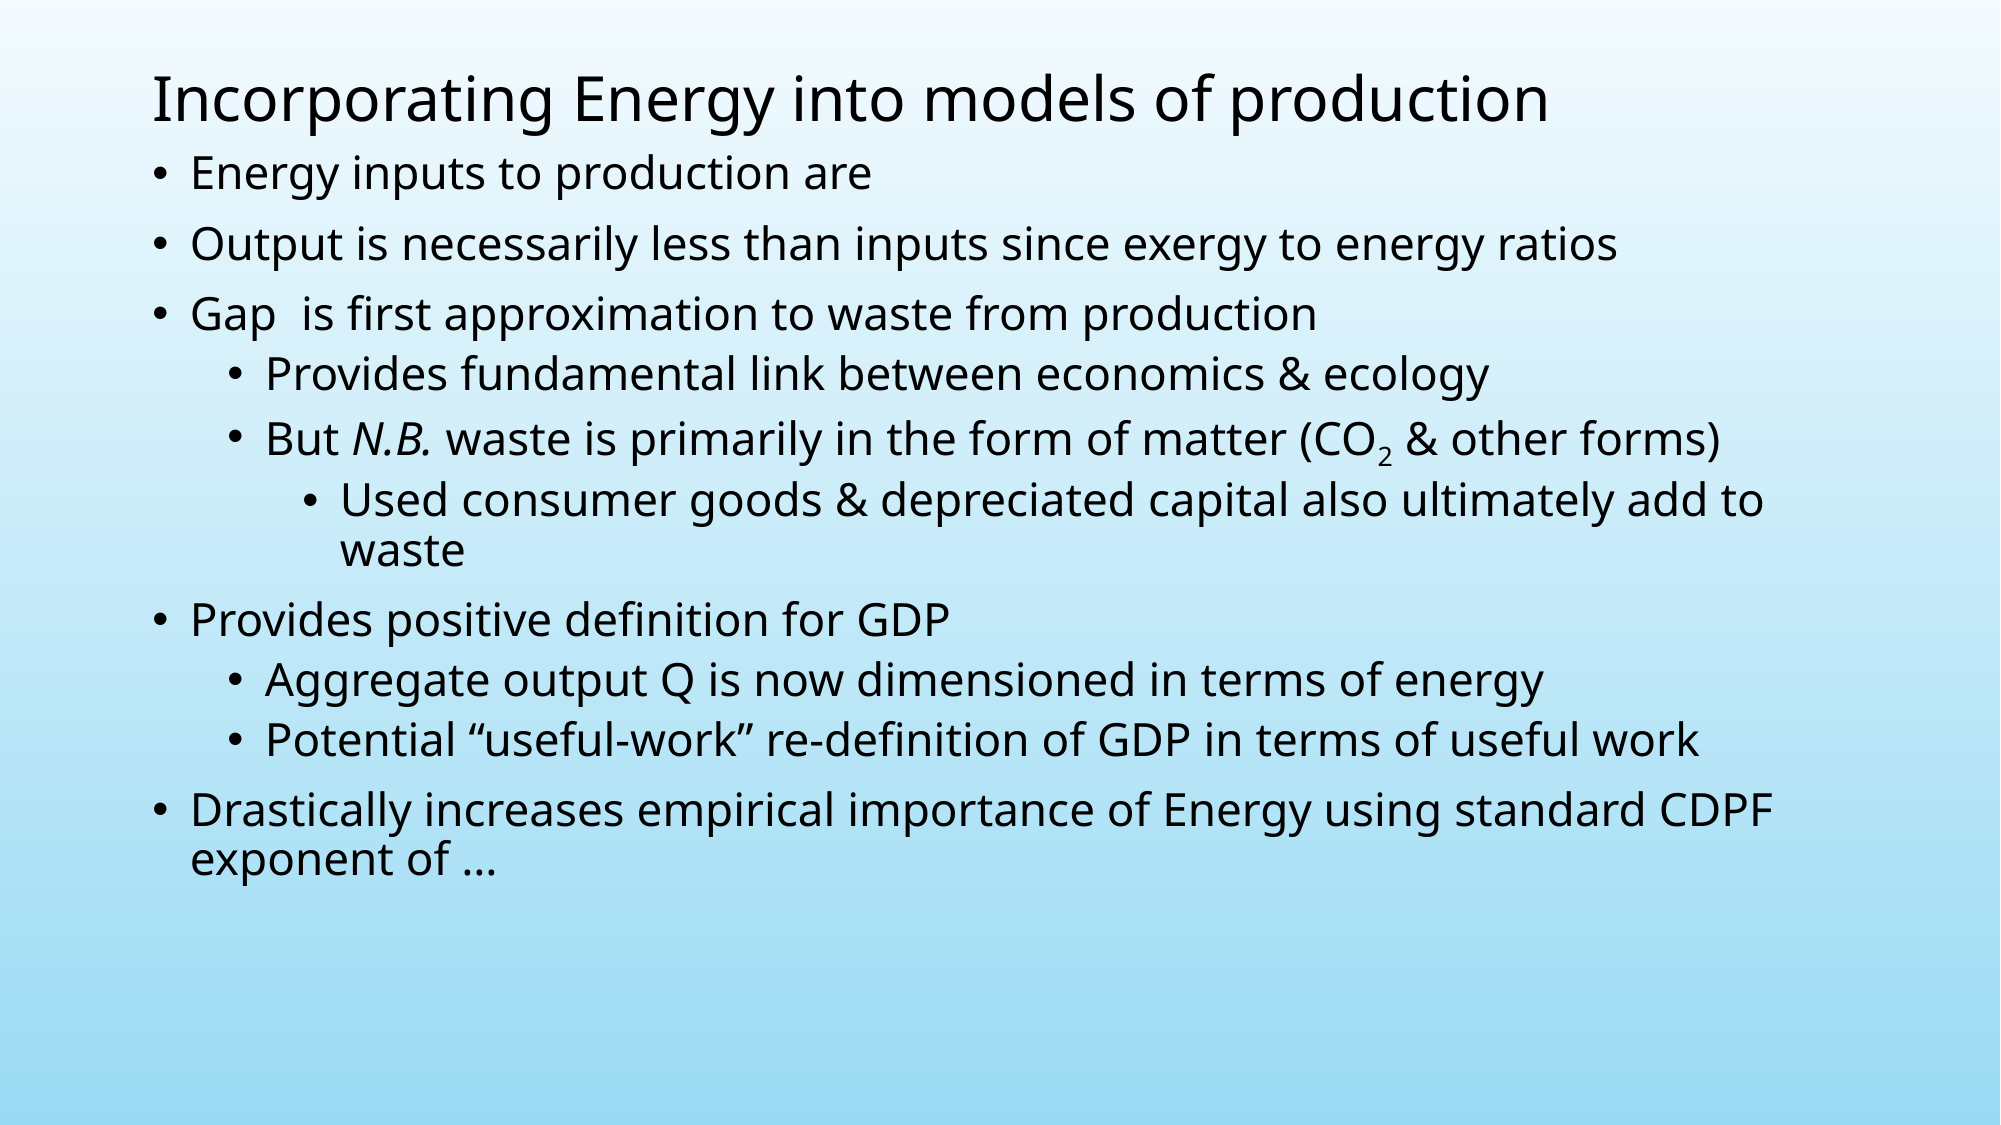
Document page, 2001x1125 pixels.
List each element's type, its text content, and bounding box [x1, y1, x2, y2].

title Incorporating Energy into models of production [137, 59, 1863, 143]
